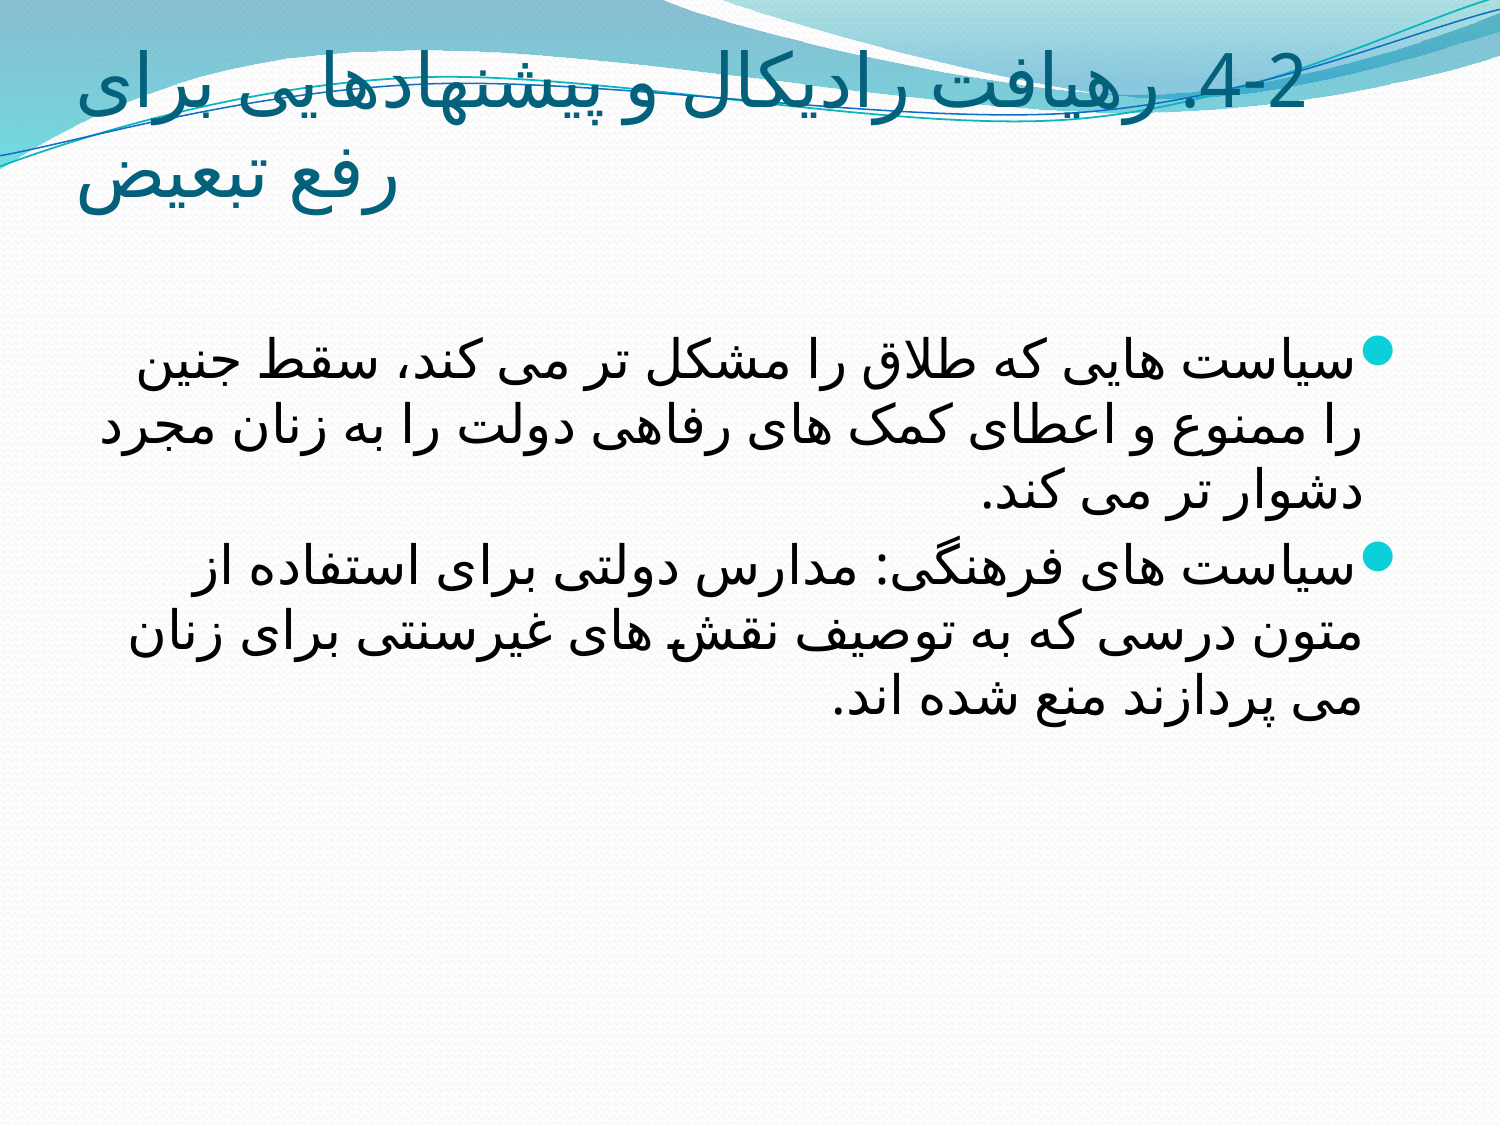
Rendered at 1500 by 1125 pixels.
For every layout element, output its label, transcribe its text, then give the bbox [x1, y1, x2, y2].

title 4-2. رهیافت رادیکال و پیشنهادهایی برای رفع تبعیض [75, 115, 1425, 303]
list سیاست هایی که طلاق را مشکل تر می کند، سقط جنین را ممنوع و اعطای کمک های رفاهی دولت را به زنان مجرد دشوار تر می کند. سیاست های فرهنگی: مدارس دولتی برای استفاده از متون درسی که به توصیف نقش های غیرسنتی برای زنان می پردازند منع شده اند. [75, 317, 1425, 1038]
